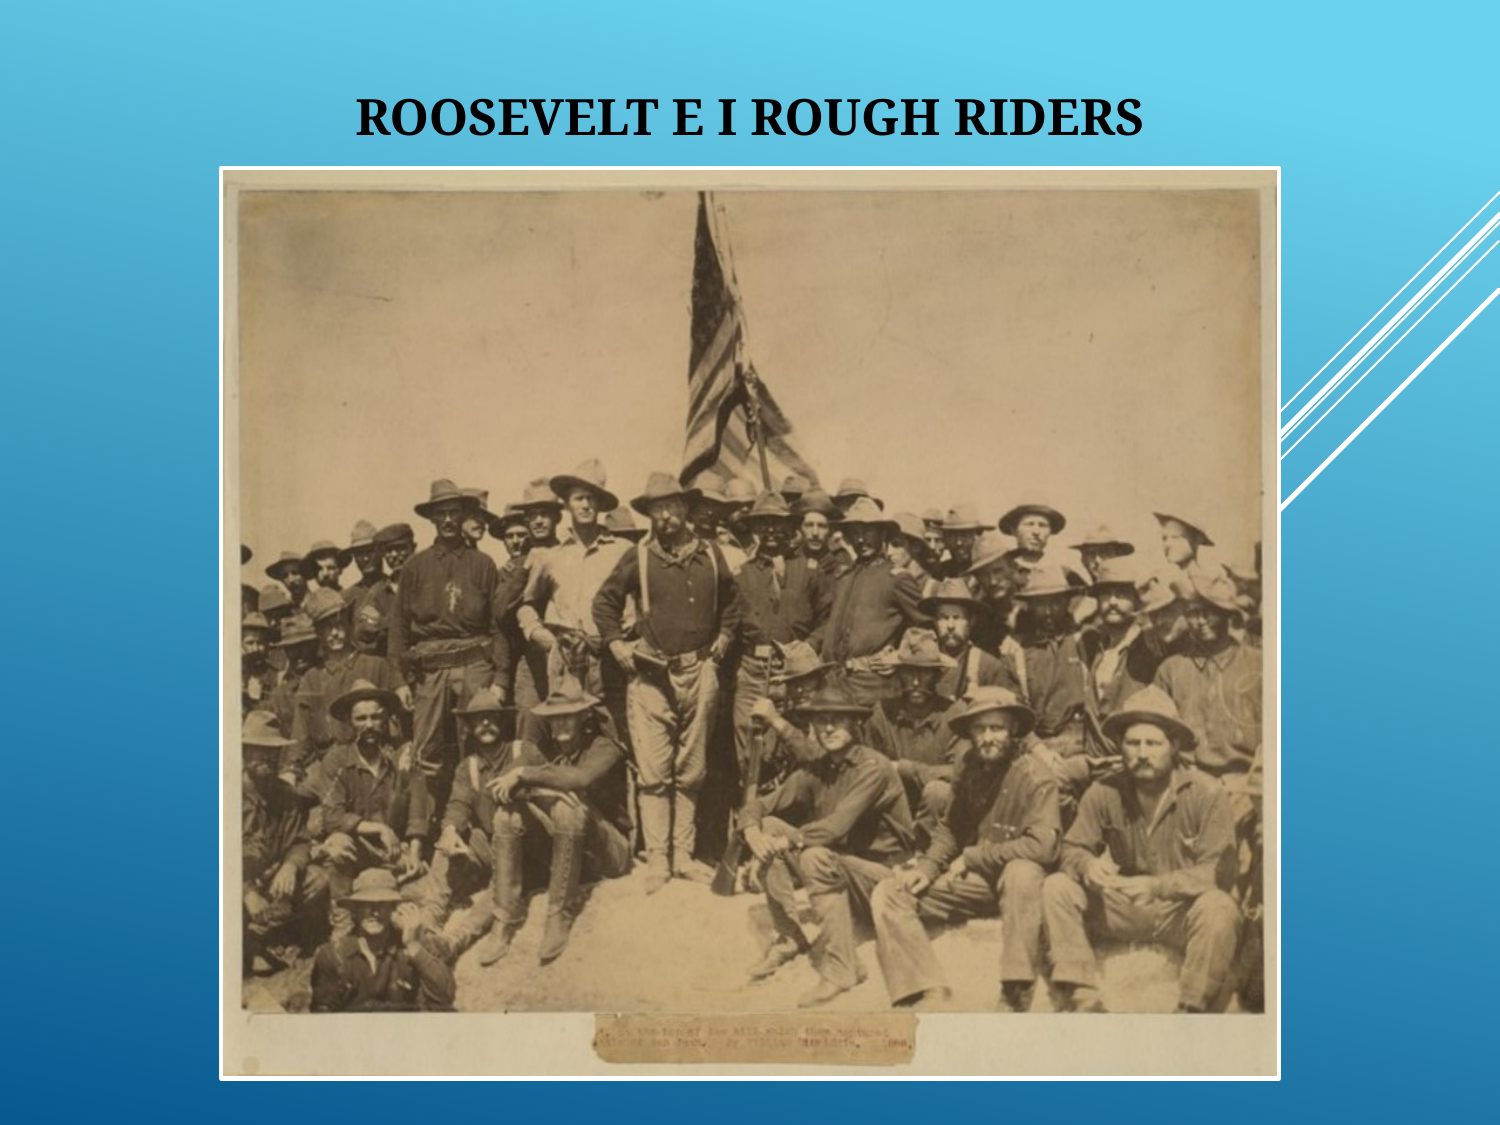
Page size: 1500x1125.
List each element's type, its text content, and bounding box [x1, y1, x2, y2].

picture [222, 169, 1277, 1077]
title Roosevelt e i Rough RiDERS [136, 59, 1364, 153]
